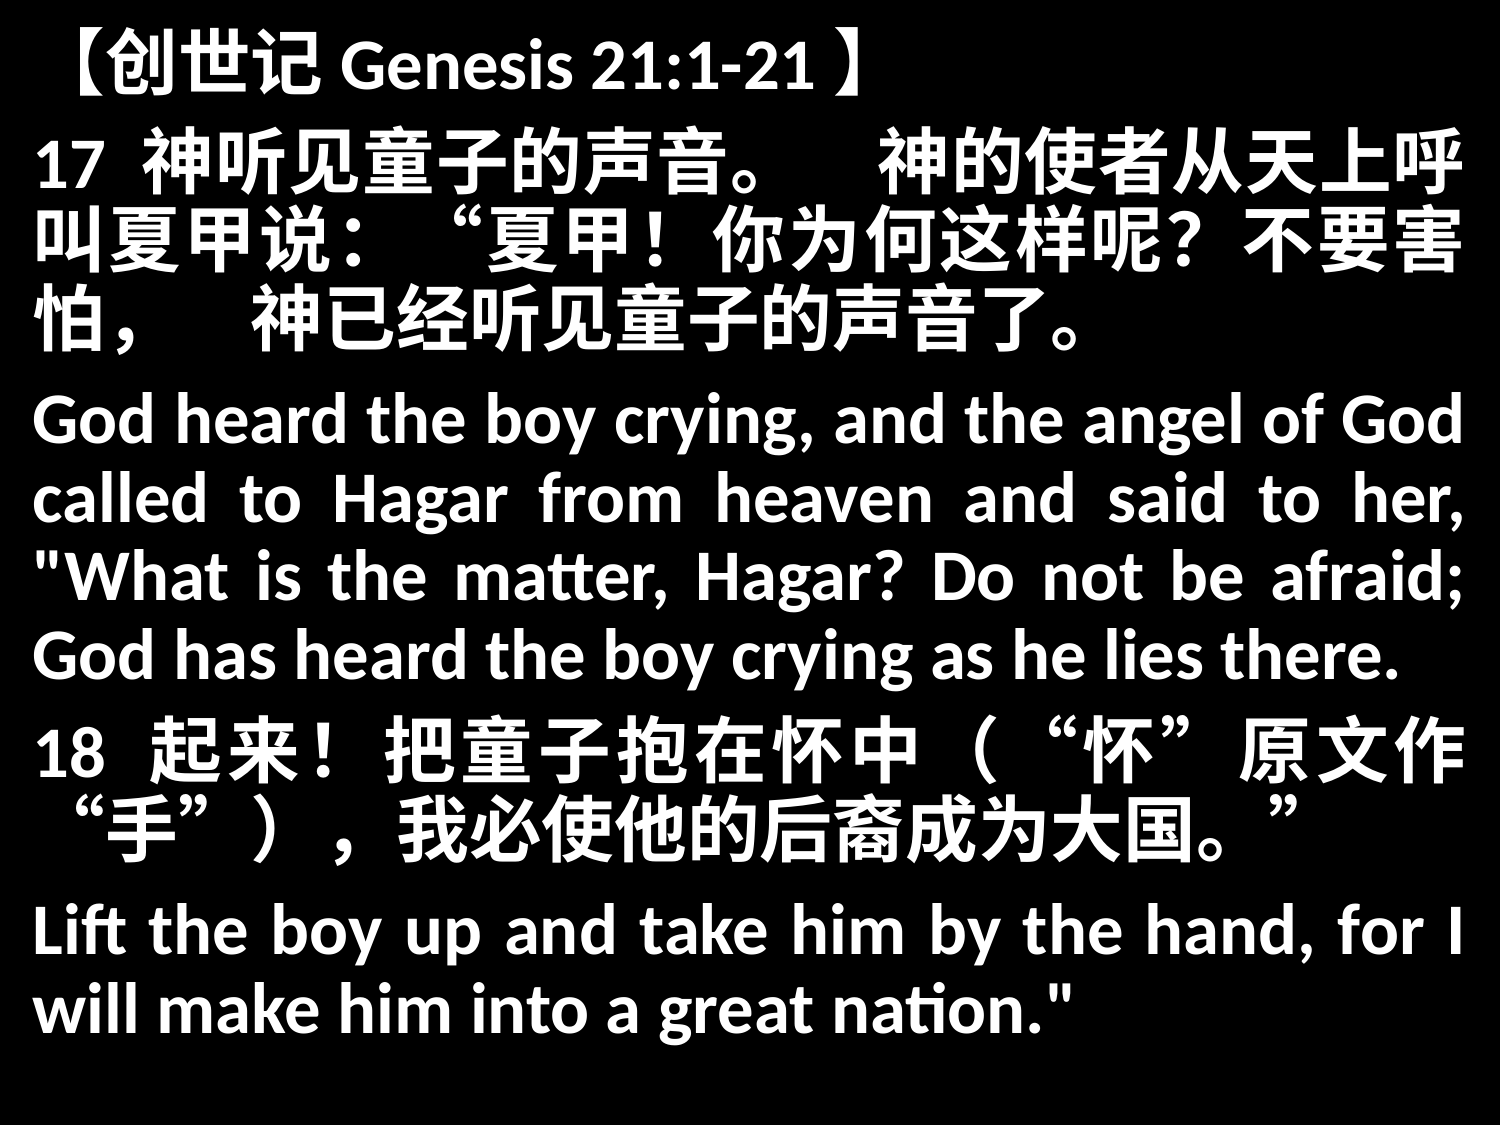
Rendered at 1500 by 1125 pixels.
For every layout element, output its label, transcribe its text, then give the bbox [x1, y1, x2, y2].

list 【创世记Genesis 21:1-21】 17 神听见童子的声音。 神的使者从天上呼叫夏甲说：“夏甲！你为何这样呢？不要害怕， 神已经听见童子的声音了。 God heard the boy crying, and the angel of God called to Hagar from heaven and said to her, "What is the matter, Hagar? Do not be afraid; God has heard the boy crying as he lies there. 18 起来！把童子抱在怀中（“怀”原文作“手”），我必使他的后裔成为大国。” Lift the boy up and take him by the hand, for I will make him into a great nation." [17, 19, 1483, 1106]
